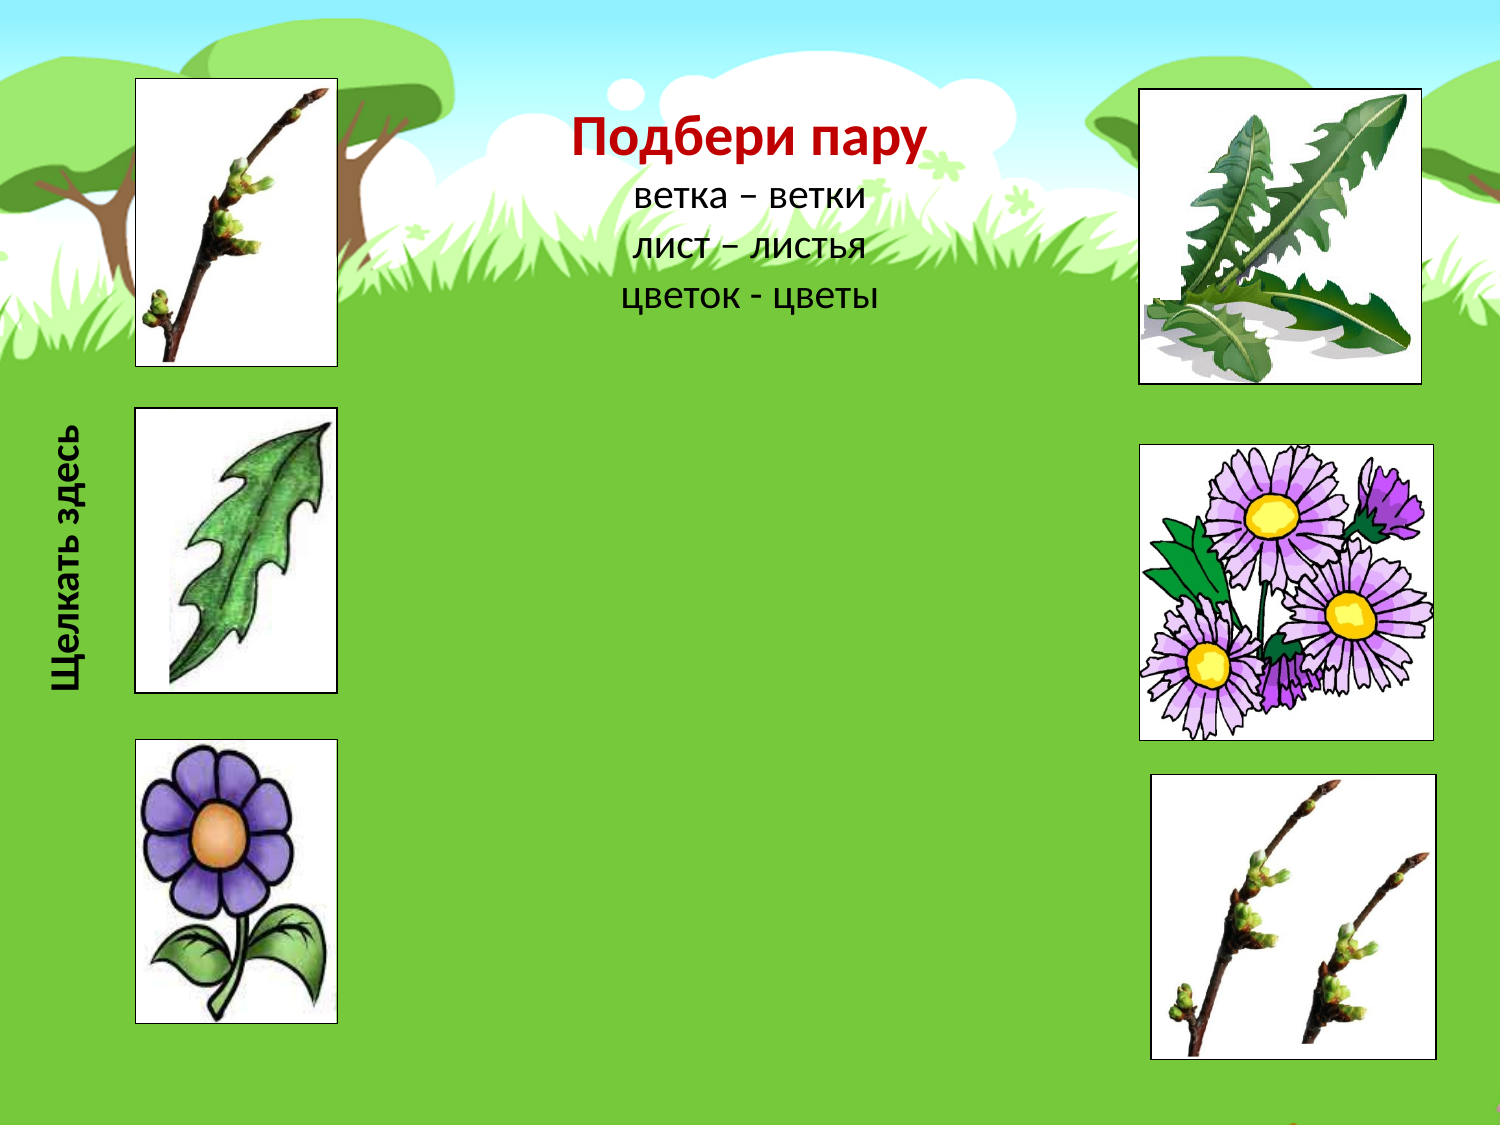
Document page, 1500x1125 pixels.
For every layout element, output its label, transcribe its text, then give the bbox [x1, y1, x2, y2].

text_box Подбери пару ветка – ветки лист – листья цветок - цветы [454, 89, 1046, 465]
text_box Щелкать здесь [29, 255, 111, 708]
picture [0, 0, 1500, 1125]
